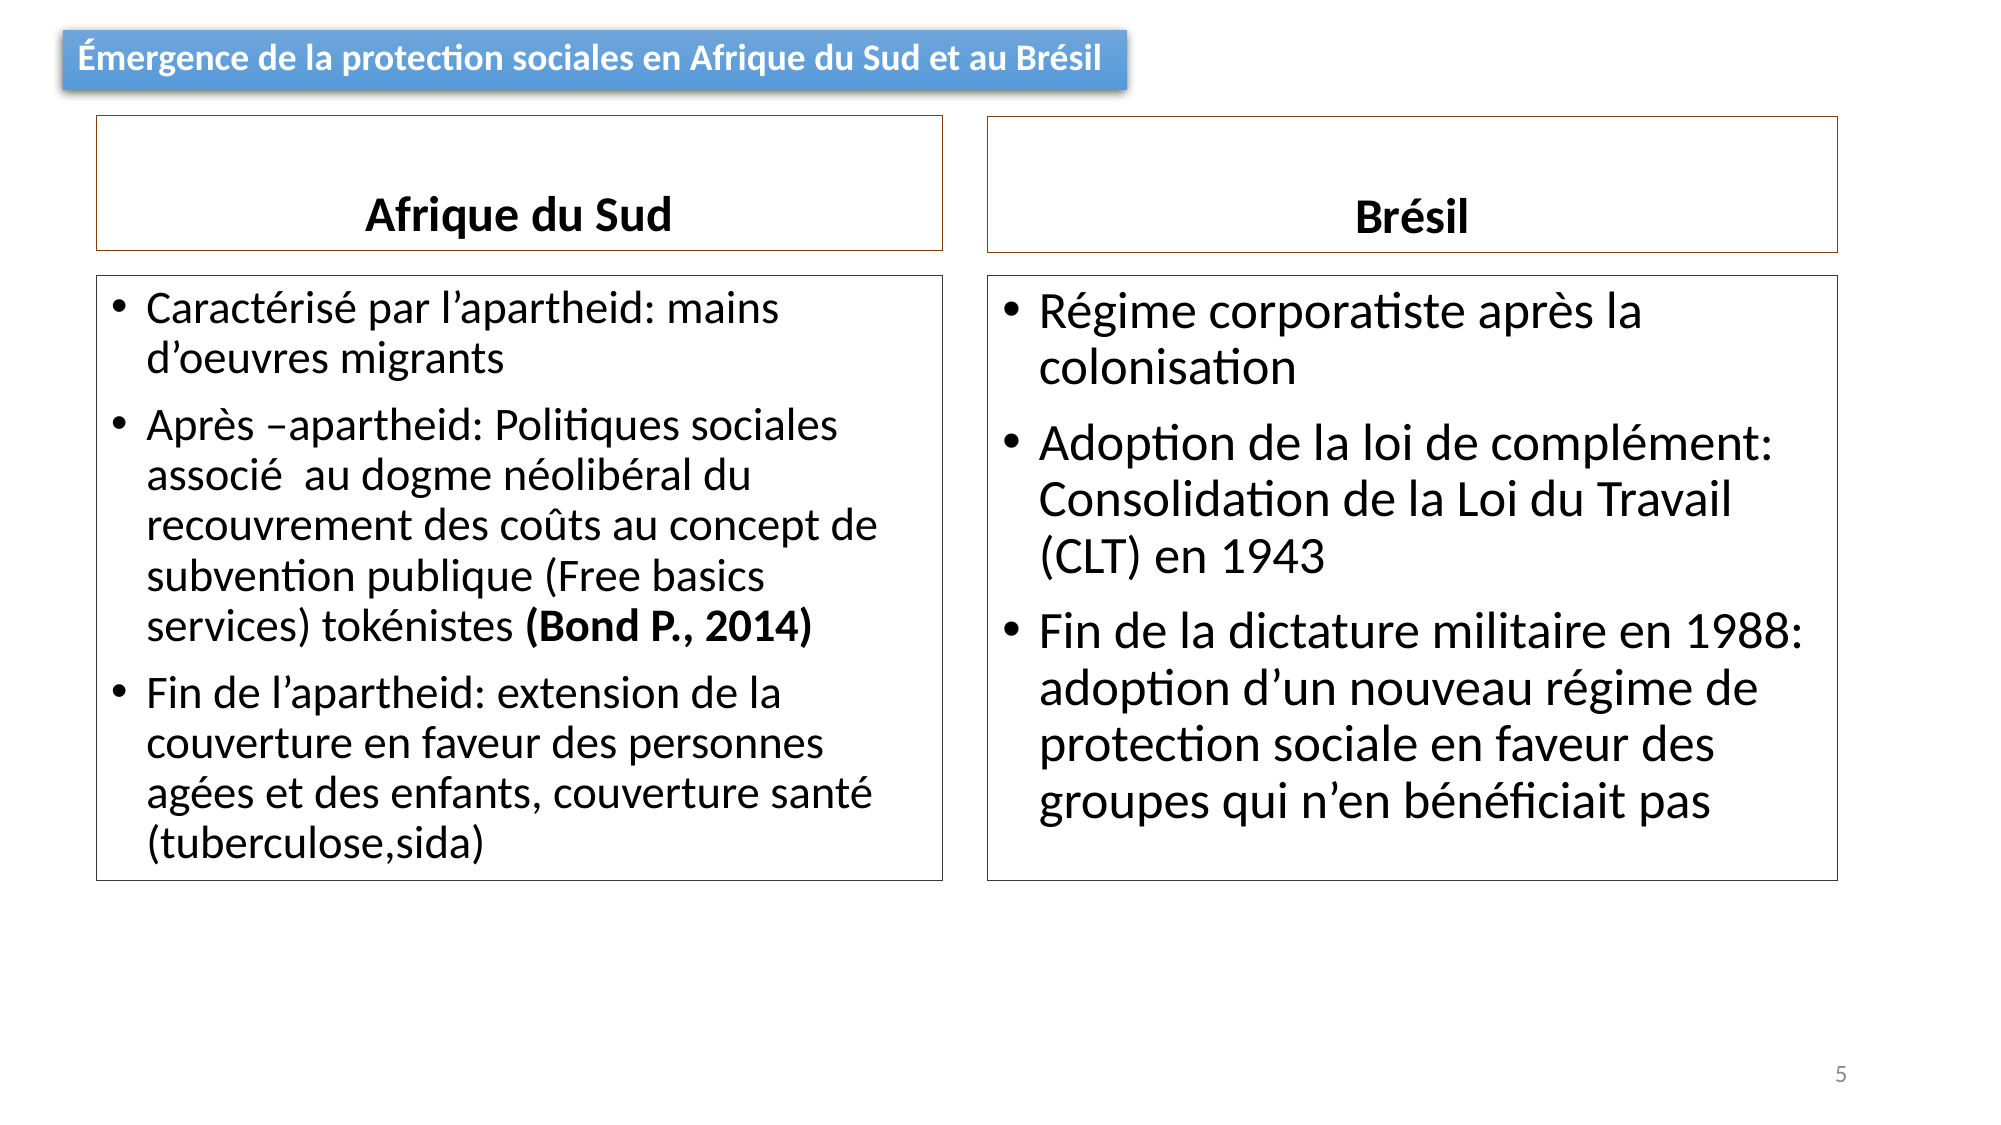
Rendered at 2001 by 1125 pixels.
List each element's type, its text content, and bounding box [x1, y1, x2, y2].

list Régime corporatiste après la colonisation Adoption de la loi de complément: Consolidation de la Loi du Travail (CLT) en 1943 Fin de la dictature militaire en 1988: adoption d’un nouveau régime de protection sociale en faveur des groupes qui n’en bénéficiait pas [987, 275, 1838, 881]
title Émergence de la protection sociales en Afrique du Sud et au Brésil [62, 30, 1128, 90]
list Afrique du Sud [96, 115, 943, 251]
list Brésil [987, 116, 1838, 253]
slide_number 5 [1412, 1042, 1863, 1103]
list Caractérisé par l’apartheid: mains d’oeuvres migrants Après –apartheid: Politiques sociales associé au dogme néolibéral du recouvrement des coûts au concept de subvention publique (Free basics services) tokénistes (Bond P., 2014) Fin de l’apartheid: extension de la couverture en faveur des personnes agées et des enfants, couverture santé (tuberculose,sida) [96, 275, 943, 881]
